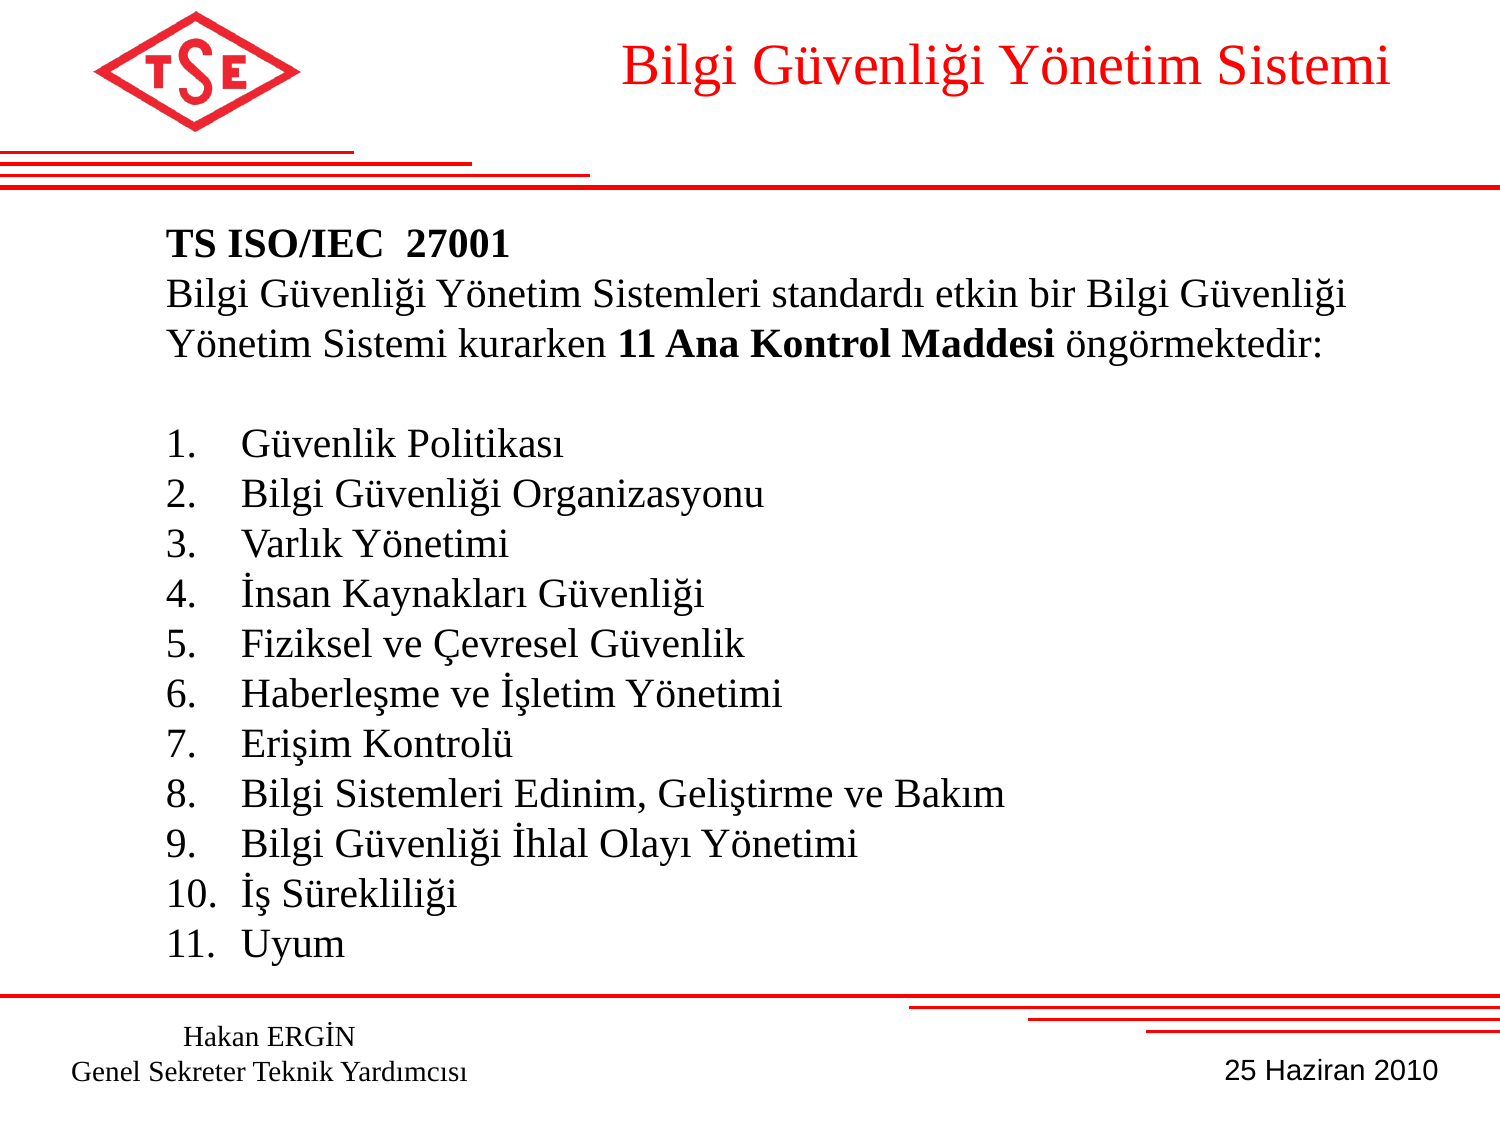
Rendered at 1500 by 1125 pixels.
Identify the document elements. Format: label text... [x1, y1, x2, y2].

text_box Bilgi Güvenliği Yönetim Sistemi [525, 19, 1489, 104]
text_box TS ISO/IEC 27001 Bilgi Güvenliği Yönetim Sistemleri standardı etkin bir Bilgi Güvenliği Yönetim Sistemi kurarken 11 Ana Kontrol Maddesi öngörmektedir: Güvenlik Politikası Bilgi Güvenliği Organizasyonu Varlık Yönetimi İnsan Kaynakları Güvenliği Fiziksel ve Çevresel Güvenlik Haberleşme ve İşletim Yönetimi Erişim Kontrolü Bilgi Sistemleri Edinim, Geliştirme ve Bakım Bilgi Güvenliği İhlal Olayı Yönetimi İş Sürekliliği Uyum [151, 208, 1376, 1008]
